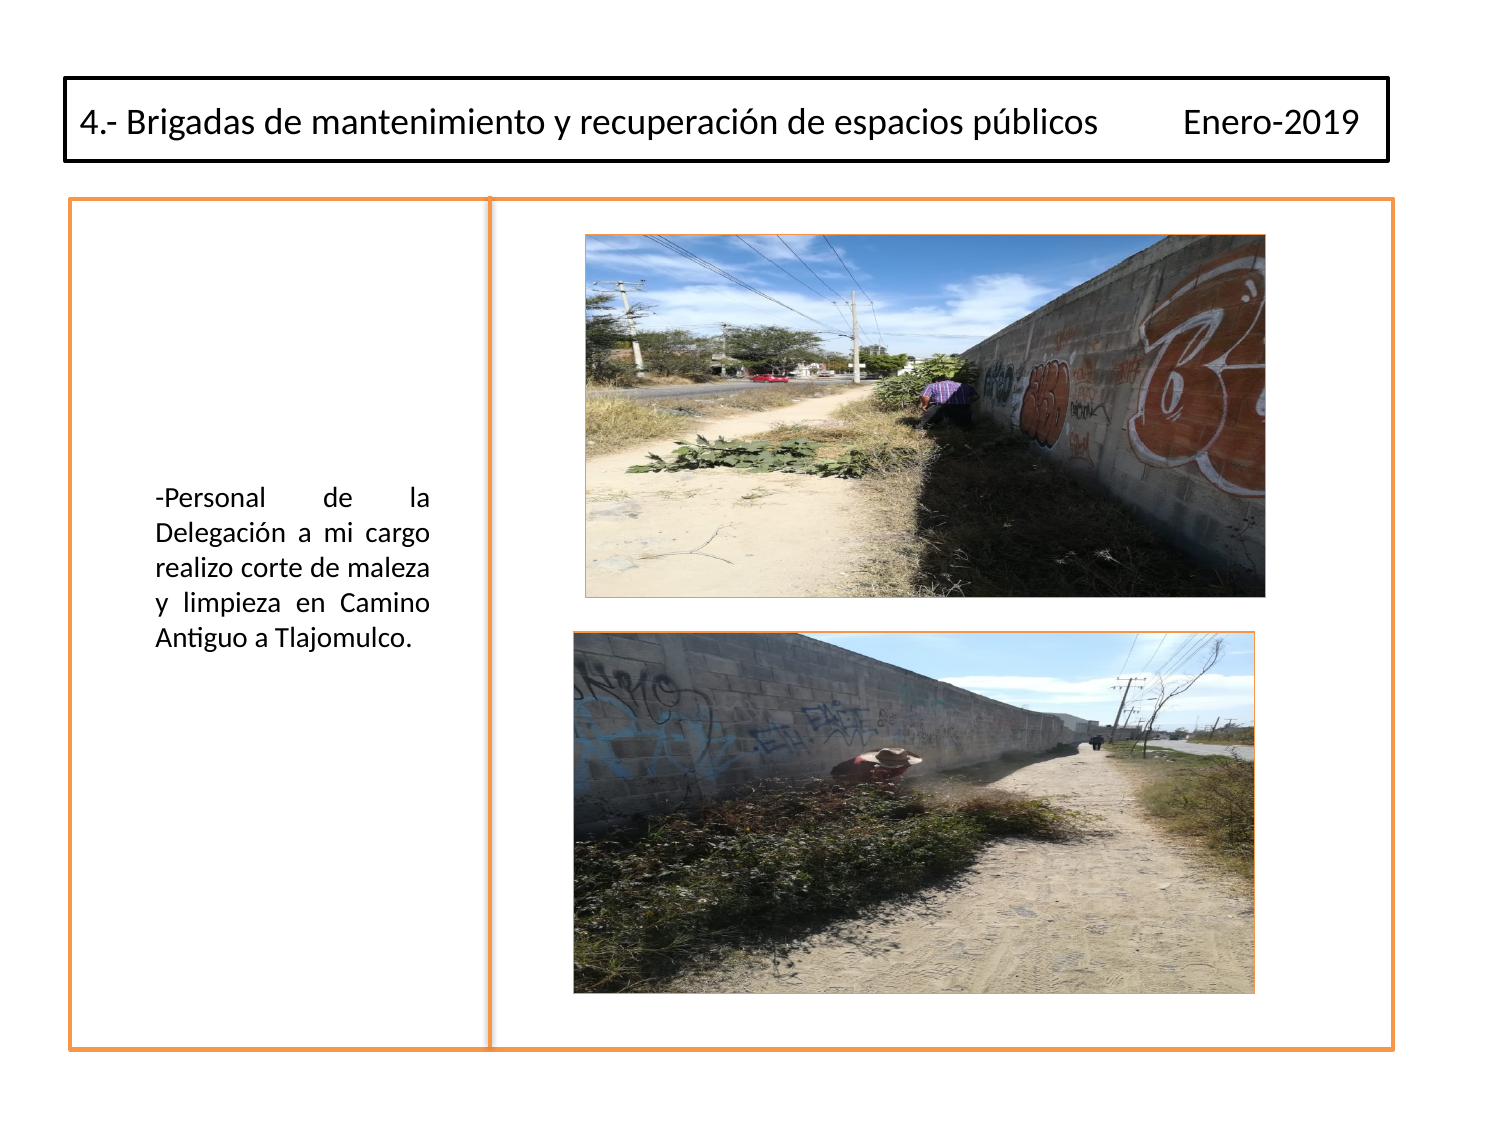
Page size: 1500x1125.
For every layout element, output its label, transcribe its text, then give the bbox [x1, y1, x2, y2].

text_box [494, 197, 1395, 1052]
picture [573, 632, 1255, 994]
text_box -Personal de la Delegación a mi cargo realizo corte de maleza y limpieza en Camino Antiguo a Tlajomulco. [140, 471, 446, 871]
text_box [68, 197, 486, 1052]
text_box 4.- Brigadas de mantenimiento y recuperación de espacios públicos Enero-2019 [63, 76, 1390, 163]
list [585, 234, 1266, 598]
